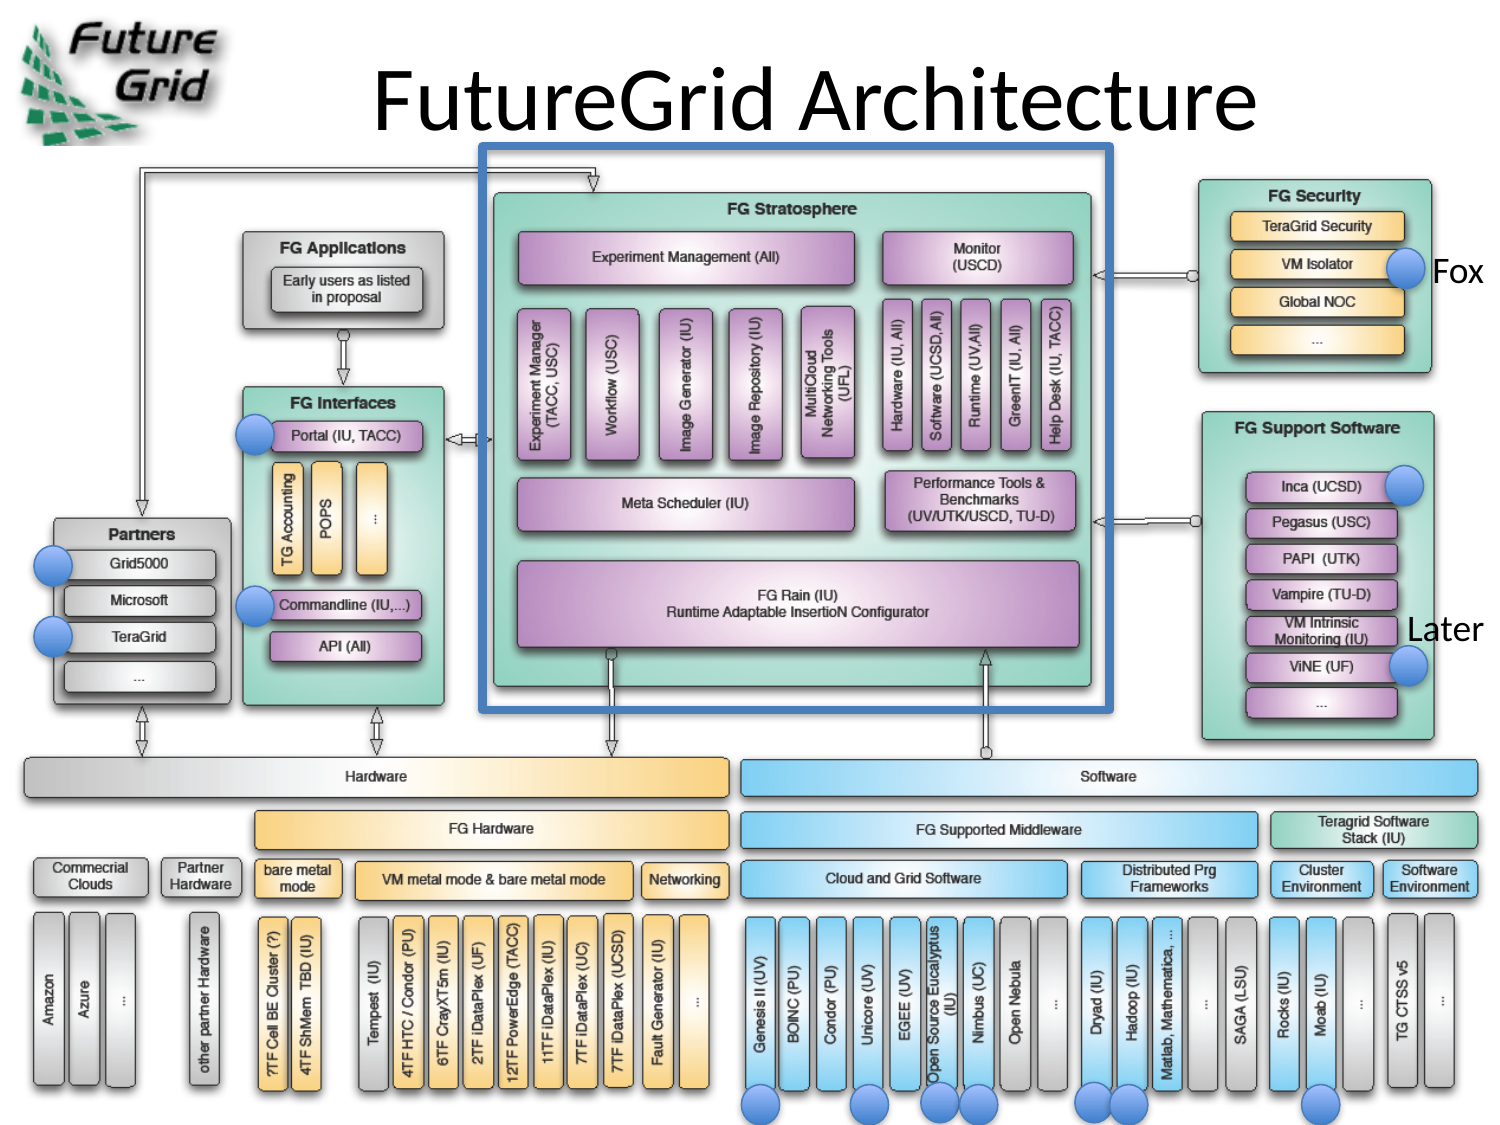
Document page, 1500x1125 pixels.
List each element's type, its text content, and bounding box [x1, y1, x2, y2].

title FutureGrid Architecture [208, 0, 1425, 144]
picture [0, 0, 208, 145]
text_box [0, 145, 1500, 1120]
